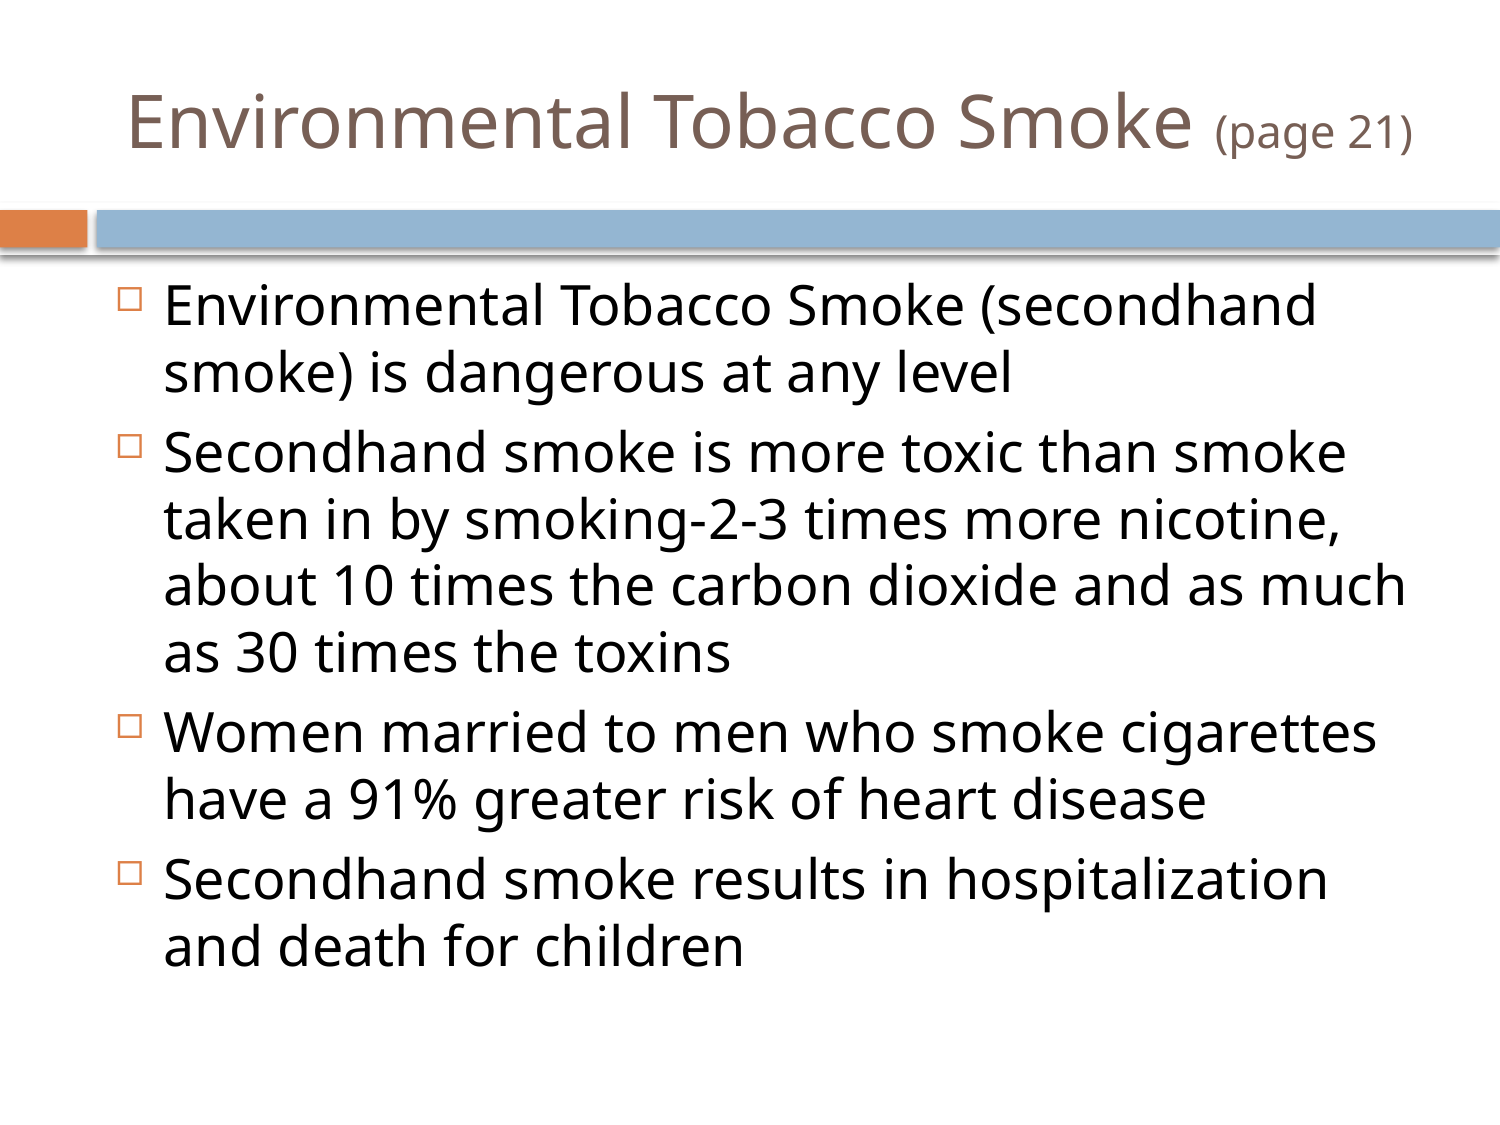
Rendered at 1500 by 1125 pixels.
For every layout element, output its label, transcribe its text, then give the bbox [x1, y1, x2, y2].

list Environmental Tobacco Smoke (secondhand smoke) is dangerous at any level Secondhand smoke is more toxic than smoke taken in by smoking-2-3 times more nicotine, about 10 times the carbon dioxide and as much as 30 times the toxins Women married to men who smoke cigarettes have a 91% greater risk of heart disease Secondhand smoke results in hospitalization and death for children [100, 262, 1438, 1000]
title Environmental Tobacco Smoke (page 21) [100, 37, 1438, 200]
